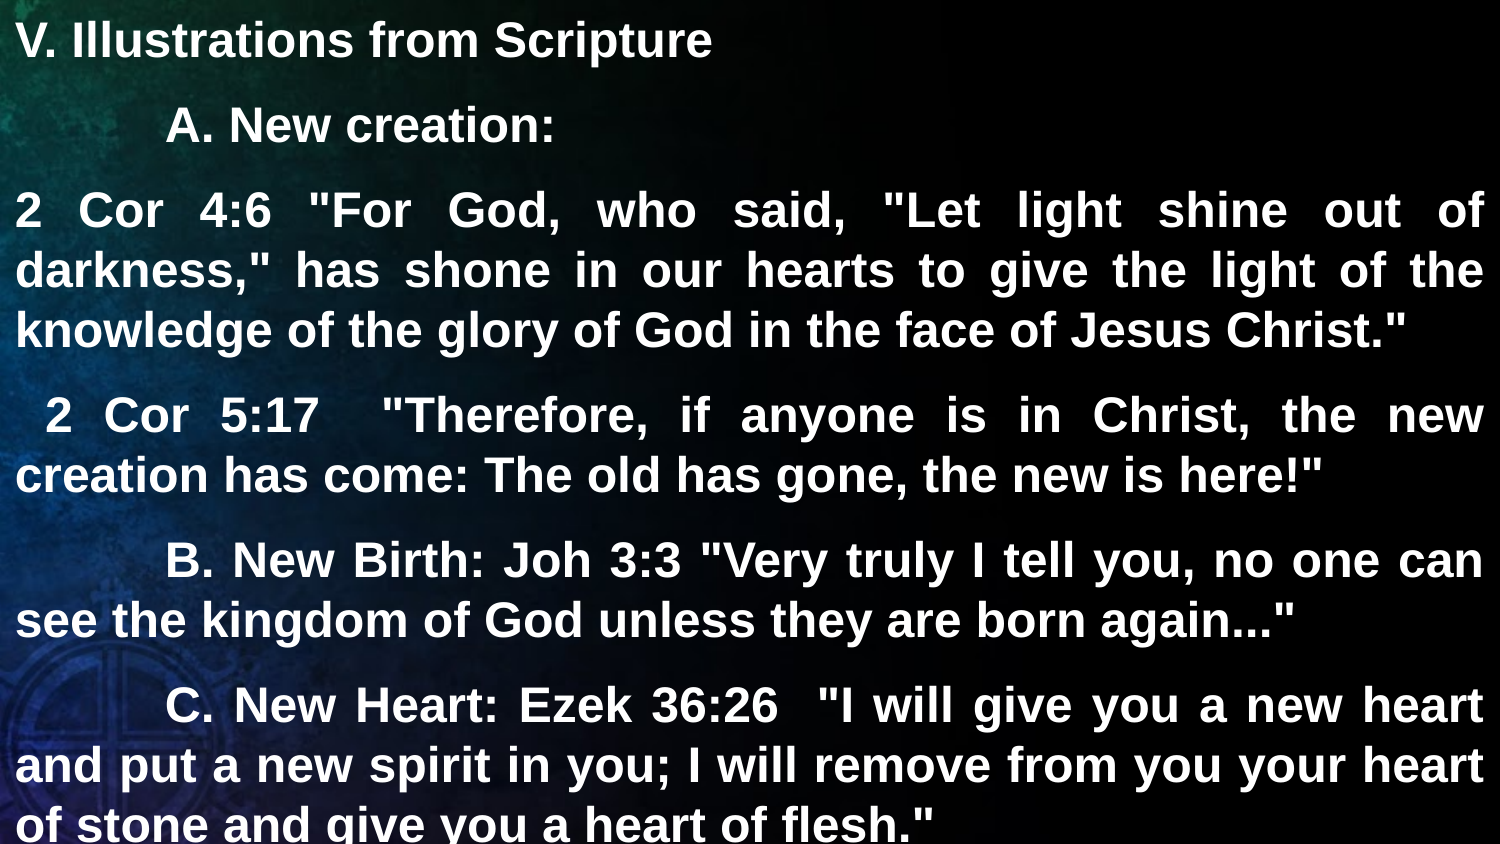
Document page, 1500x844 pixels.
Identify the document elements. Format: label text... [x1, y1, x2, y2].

text_box V. Illustrations from Scripture A. New creation: 2 Cor 4:6 "For God, who said, "Let light shine out of darkness," has shone in our hearts to give the light of the knowledge of the glory of God in the face of Jesus Christ." 2 Cor 5:17 "Therefore, if anyone is in Christ, the new creation has come: The old has gone, the new is here!" B. New Birth: Joh 3:3 "Very truly I tell you, no one can see the kingdom of God unless they are born again..." C. New Heart: Ezek 36:26 "I will give you a new heart and put a new spirit in you; I will remove from you your heart of stone and give you a heart of flesh." [0, 0, 1500, 844]
